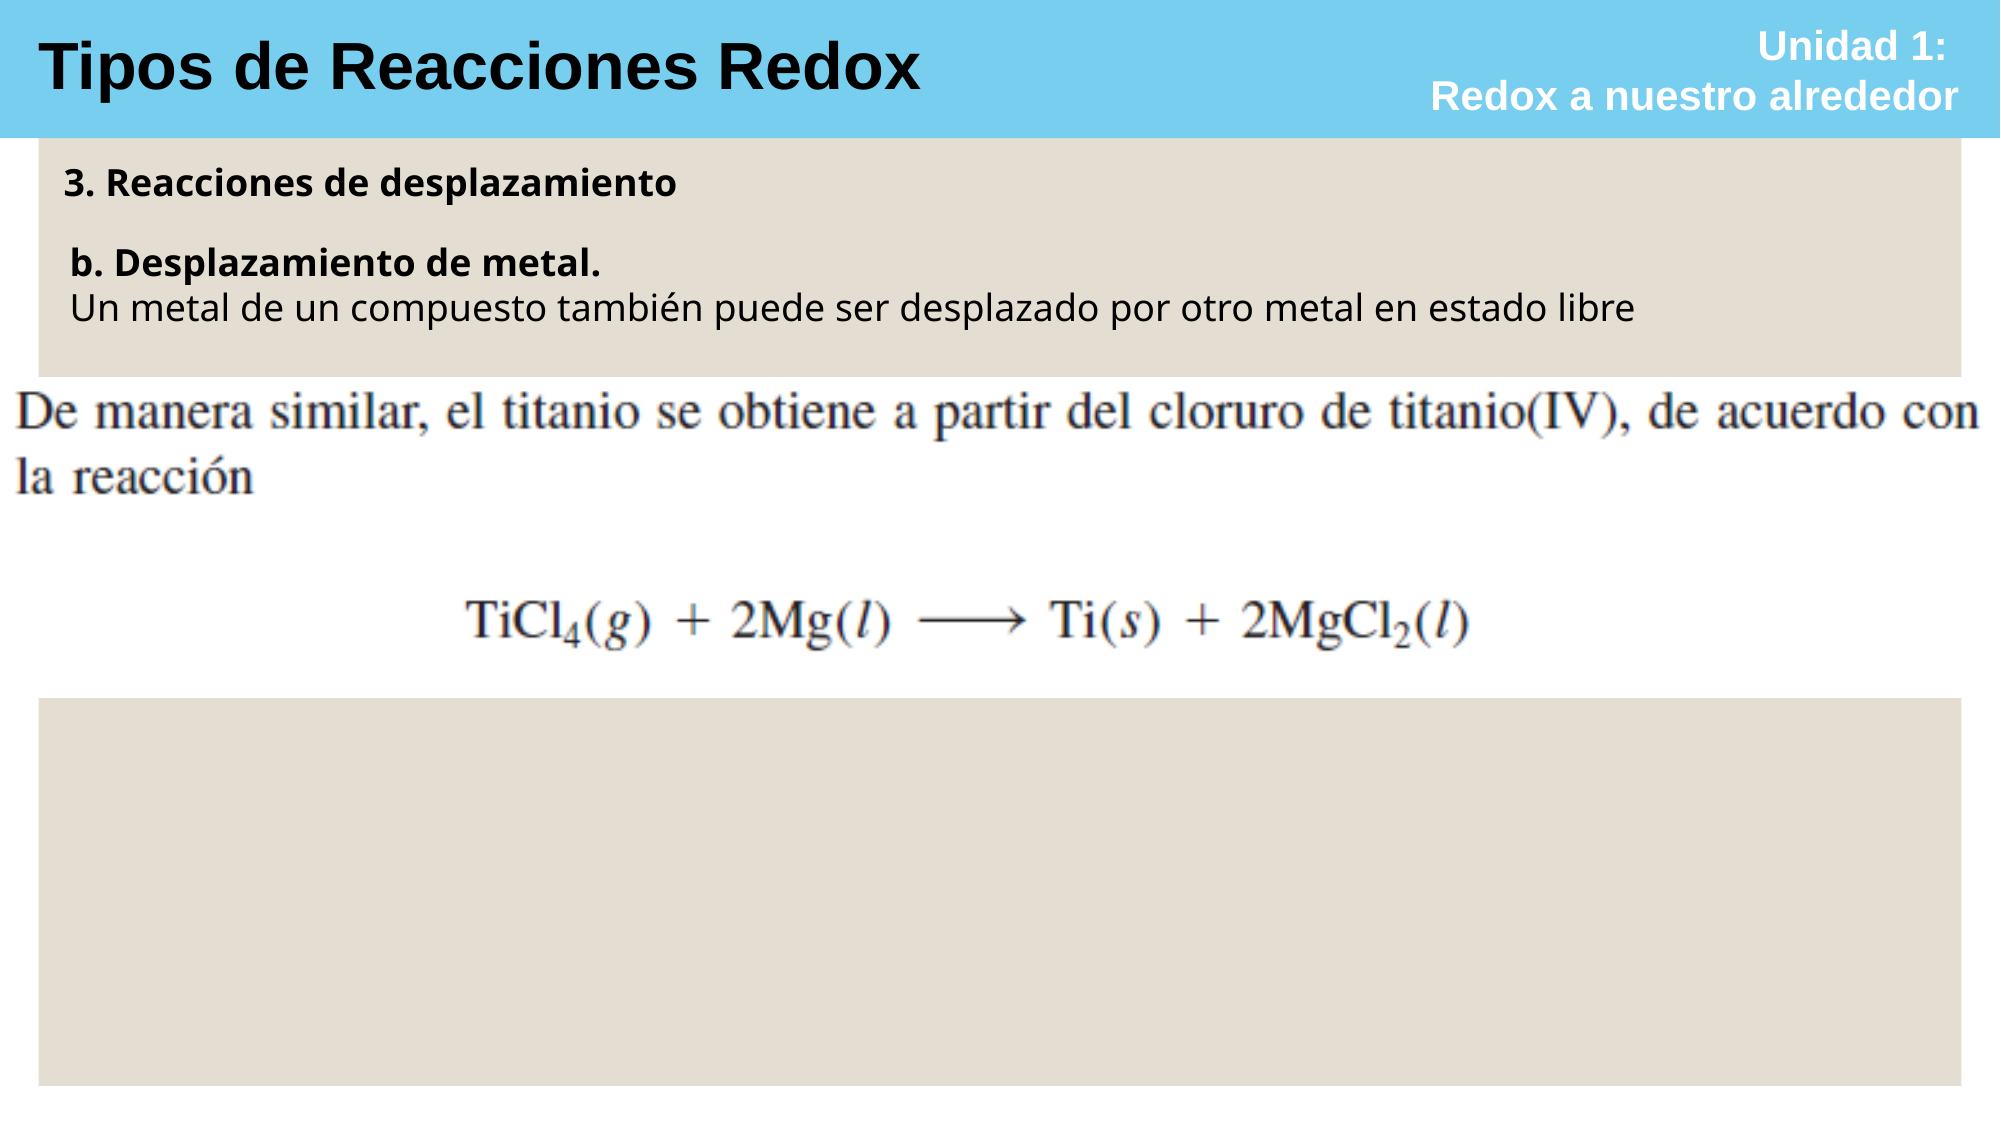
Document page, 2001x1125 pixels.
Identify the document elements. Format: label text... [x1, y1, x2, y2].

text_box b. Desplazamiento de metal. Un metal de un compuesto también puede ser desplazado por otro metal en estado libre [54, 231, 1855, 337]
text_box Unidad 1: Redox a nuestro alrededor [1389, 11, 1975, 126]
text_box 3. Reacciones de desplazamiento [48, 151, 694, 211]
text_box [0, 0, 2000, 139]
picture [11, 377, 1995, 698]
text_box Tipos de Reacciones Redox [23, 15, 1027, 111]
